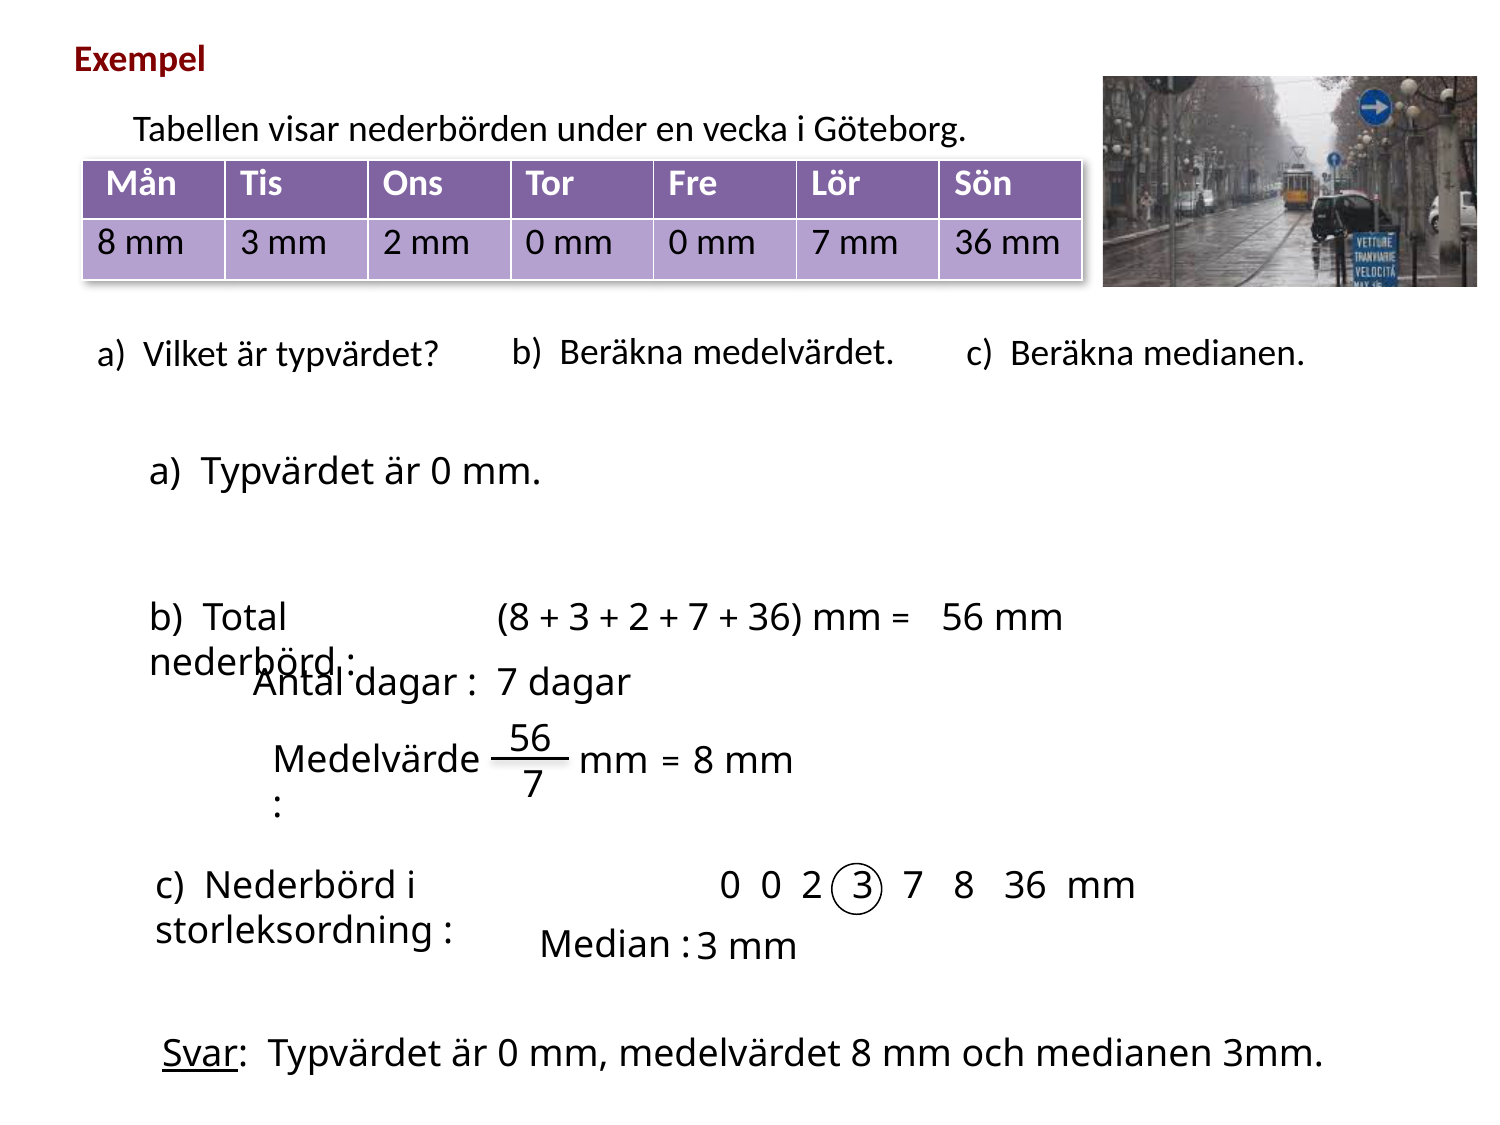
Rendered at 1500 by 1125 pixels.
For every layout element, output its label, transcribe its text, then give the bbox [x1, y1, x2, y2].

text_box a) Typvärdet är 0 mm. [134, 439, 648, 499]
text_box 3 mm [681, 914, 813, 974]
text_box Median : [524, 912, 732, 973]
text_box Medelvärde : [257, 727, 497, 833]
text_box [491, 706, 689, 814]
text_box Svar: Typvärdet är 0 mm, medelvärdet 8 mm och medianen 3mm. [147, 1021, 1392, 1082]
text_box 8 mm [695, 729, 809, 789]
text_box [829, 861, 884, 917]
text_box 56 mm [926, 585, 1080, 646]
text_box b) Total nederbörd : [134, 585, 491, 690]
text_box Exempel [59, 26, 222, 86]
text_box Antal dagar : 7 dagar [238, 650, 711, 711]
text_box (8 + 3 + 2 + 7 + 36) mm = [482, 585, 926, 645]
text_box 0 0 2 3 7 8 36 mm [695, 853, 1152, 914]
text_box c) Nederbörd i storleksordning : [140, 853, 695, 959]
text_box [81, 75, 1478, 383]
